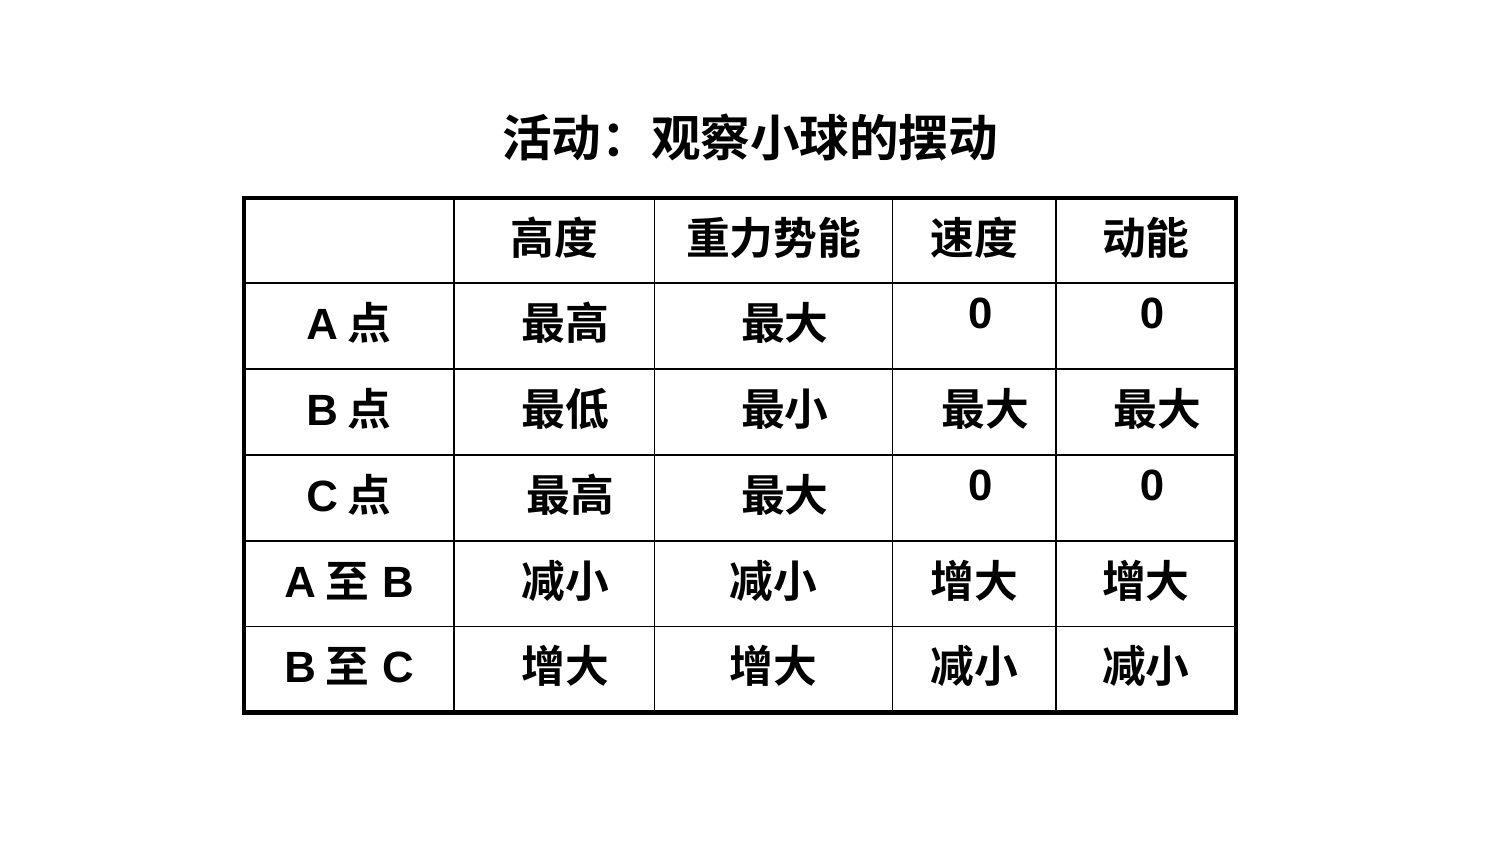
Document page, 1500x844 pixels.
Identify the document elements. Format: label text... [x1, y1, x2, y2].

table_cell 减小 [455, 542, 654, 626]
table_cell 0 [893, 284, 1055, 368]
table_cell 0 [1057, 456, 1234, 540]
table_cell 最小 [655, 370, 892, 454]
table_cell A点 [246, 284, 453, 368]
table_cell 最大 [655, 284, 892, 368]
table_cell 减小 [655, 542, 892, 626]
table_cell 最低 [455, 370, 654, 454]
table_header 动能 [1057, 200, 1234, 282]
table_cell B至C [246, 627, 453, 710]
table_cell 最大 [893, 370, 1055, 454]
table_header [246, 200, 453, 282]
table_cell B点 [246, 370, 453, 454]
title 活动：观察小球的摆动 [243, 99, 1257, 175]
table_cell 0 [1057, 284, 1234, 368]
table_cell 最高 [455, 284, 654, 368]
table_cell 最大 [1057, 370, 1234, 454]
table_cell A至B [246, 542, 453, 626]
table_cell 减小 [1057, 627, 1234, 710]
table_cell C点 [246, 456, 453, 540]
table_cell 最大 [655, 456, 892, 540]
table_cell 增大 [893, 542, 1055, 626]
table_cell 减小 [893, 627, 1055, 710]
table_header 高度 [455, 200, 654, 282]
table_cell 增大 [1057, 542, 1234, 626]
table_header 速度 [893, 200, 1055, 282]
table_header 重力势能 [655, 200, 892, 282]
table_cell 最高 [455, 456, 654, 540]
table_cell 增大 [455, 627, 654, 710]
table_cell 0 [893, 456, 1055, 540]
table_cell 增大 [655, 627, 892, 710]
